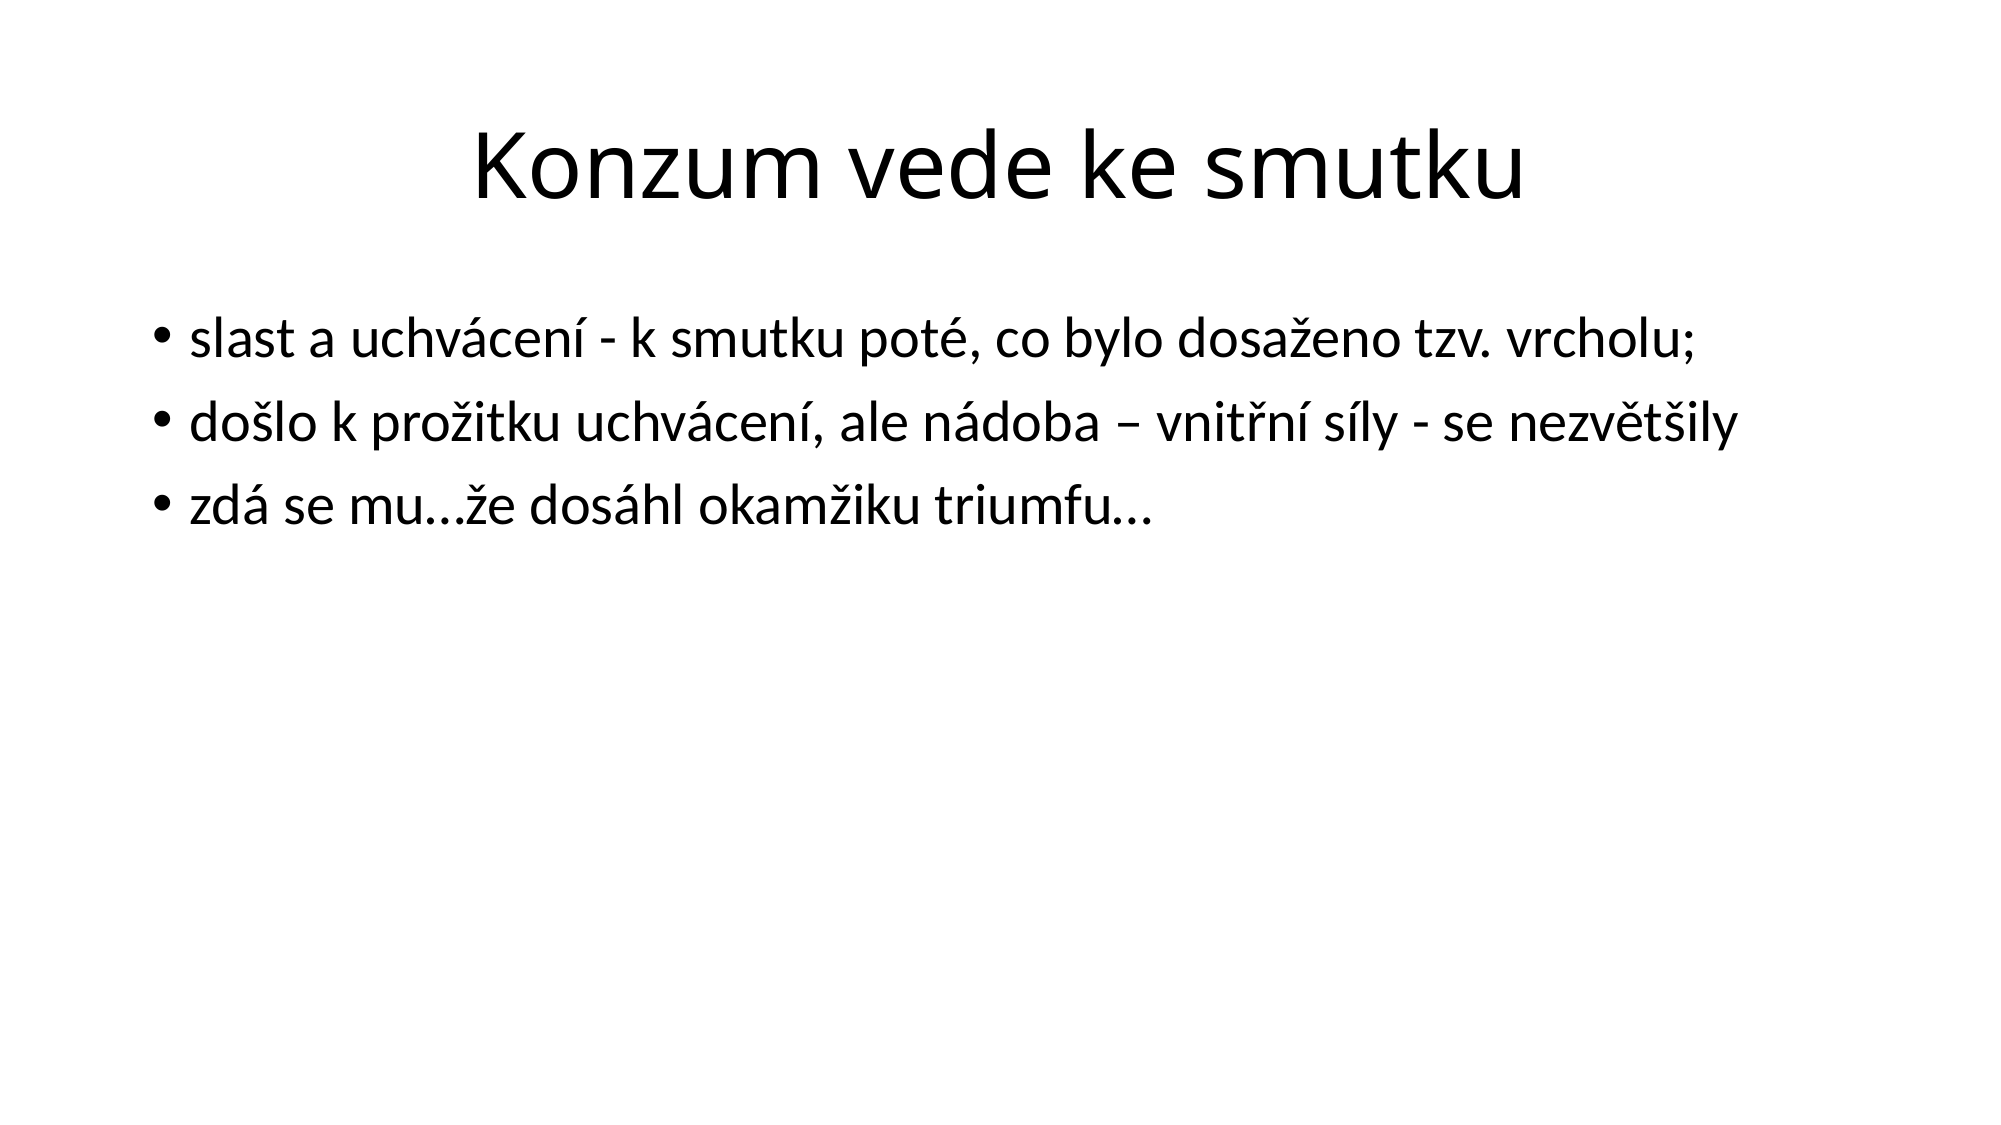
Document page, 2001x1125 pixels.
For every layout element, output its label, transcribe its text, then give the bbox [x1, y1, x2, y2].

list slast a uchvácení - k smutku poté, co bylo dosaženo tzv. vrcholu; došlo k prožitku uchvácení, ale nádoba – vnitřní síly - se nezvětšily zdá se mu…že dosáhl okamžiku triumfu… [137, 299, 1863, 1014]
title Konzum vede ke smutku [137, 59, 1863, 278]
